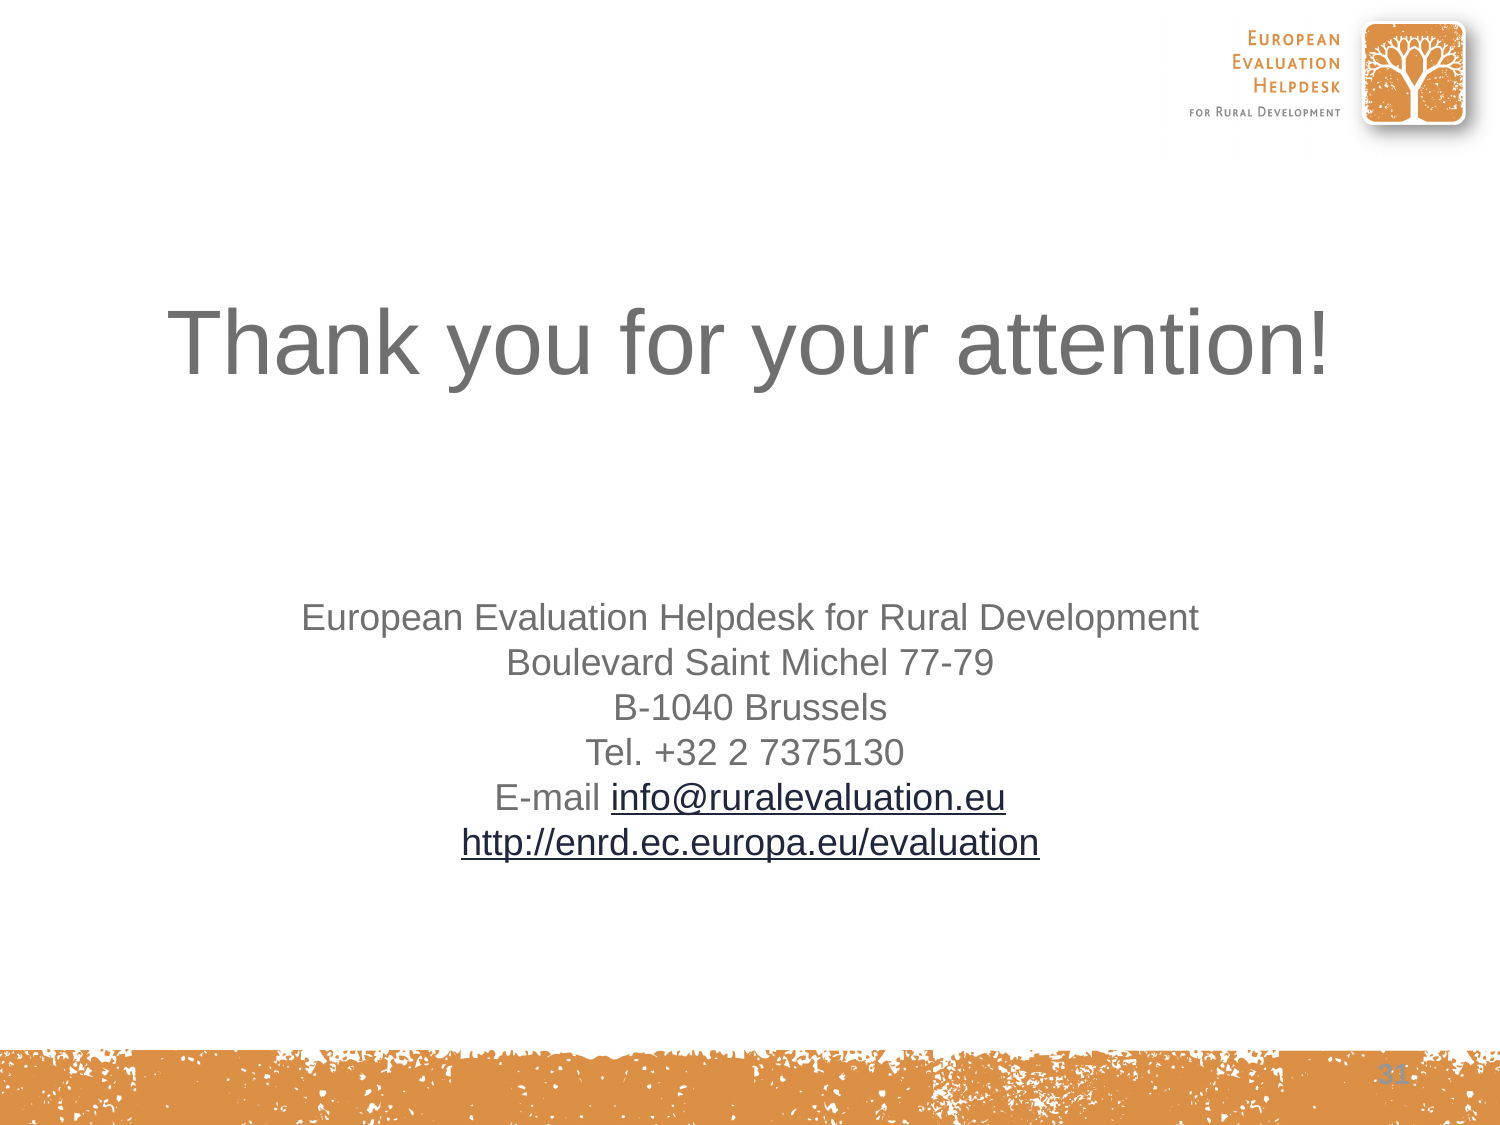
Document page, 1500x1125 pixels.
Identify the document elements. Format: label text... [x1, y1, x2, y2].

text_box Thank you for your attention! European Evaluation Helpdesk for Rural Development Boulevard Saint Michel 77-79 B-1040 Brussels Tel. +32 2 7375130 E-mail info@ruralevaluation.eu http://enrd.ec.europa.eu/evaluation [77, 262, 1424, 929]
slide_number 31 [1074, 1042, 1425, 1103]
picture [0, 0, 1500, 1125]
